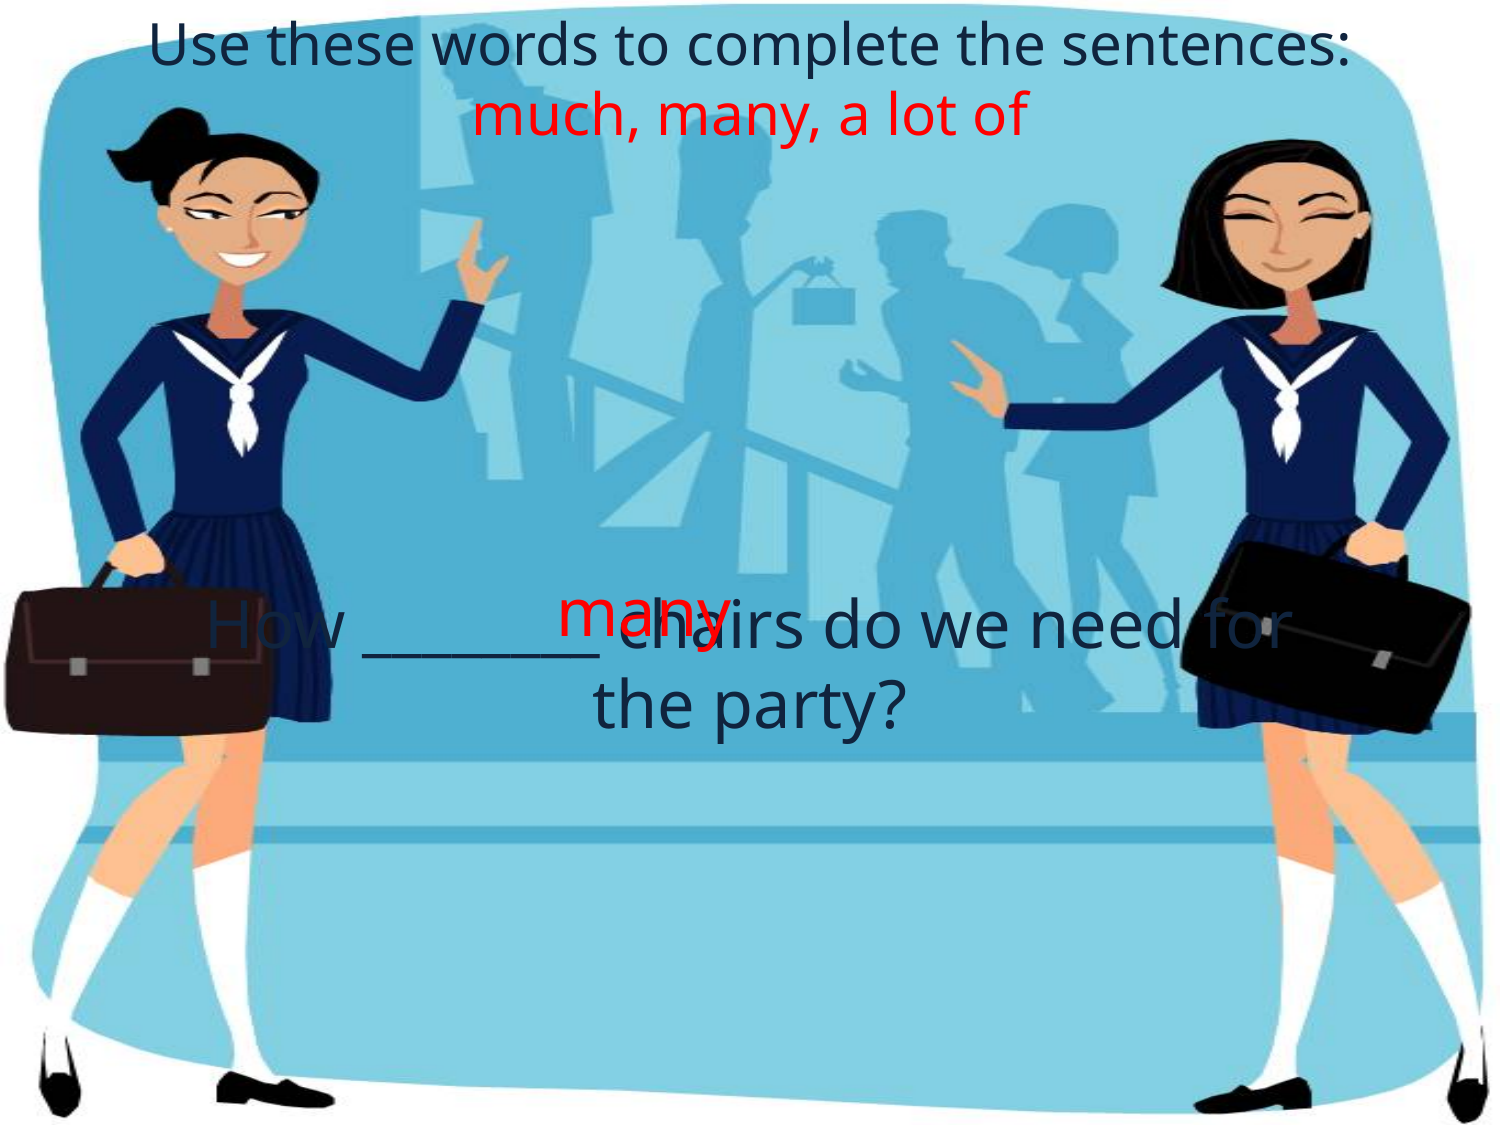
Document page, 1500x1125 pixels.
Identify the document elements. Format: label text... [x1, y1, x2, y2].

text_box many [395, 562, 892, 658]
text_box How ________ chairs do we need for the party? [182, 574, 1317, 749]
picture [0, 225, 1500, 1125]
text_box Use these words to complete the sentences: much, many, a lot of [0, 0, 1500, 225]
